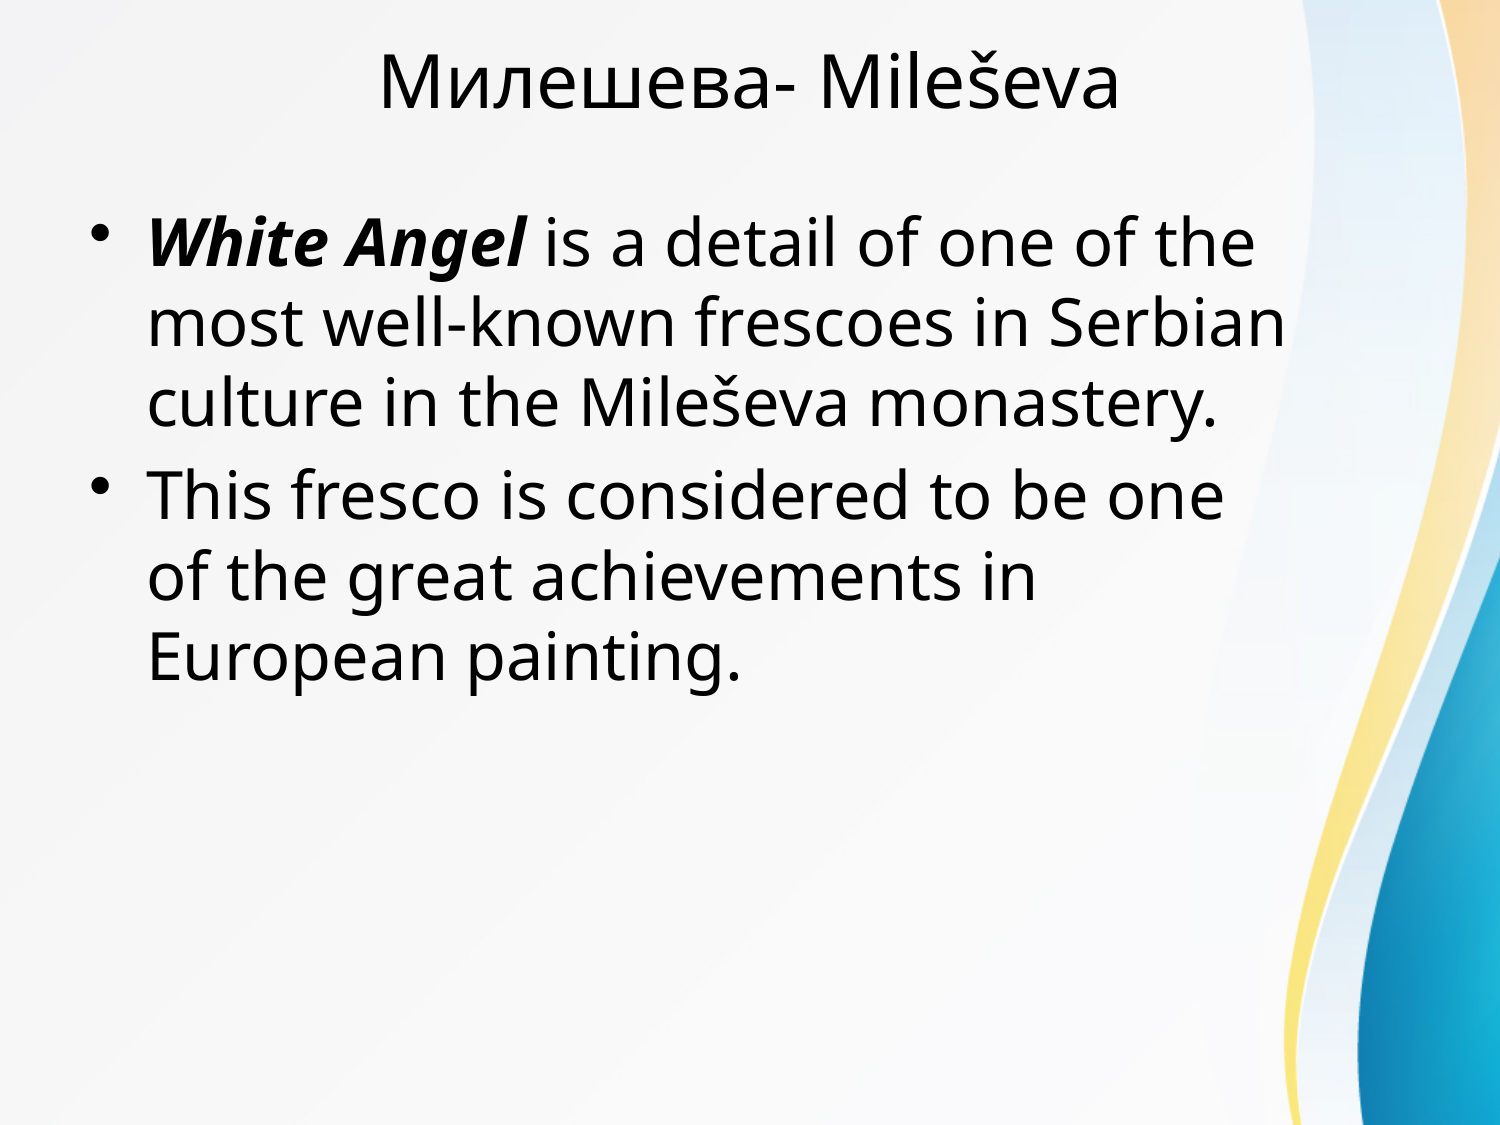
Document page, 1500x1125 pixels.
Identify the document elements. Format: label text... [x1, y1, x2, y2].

list White Angel is a detail of one of the most well-known frescoes in Serbian culture in the Mileševa monastery. This fresco is considered to be one of the great achievements in European painting. [74, 192, 1323, 1006]
title Милешева- Mileševa [74, 30, 1426, 127]
picture [0, 0, 1500, 1125]
